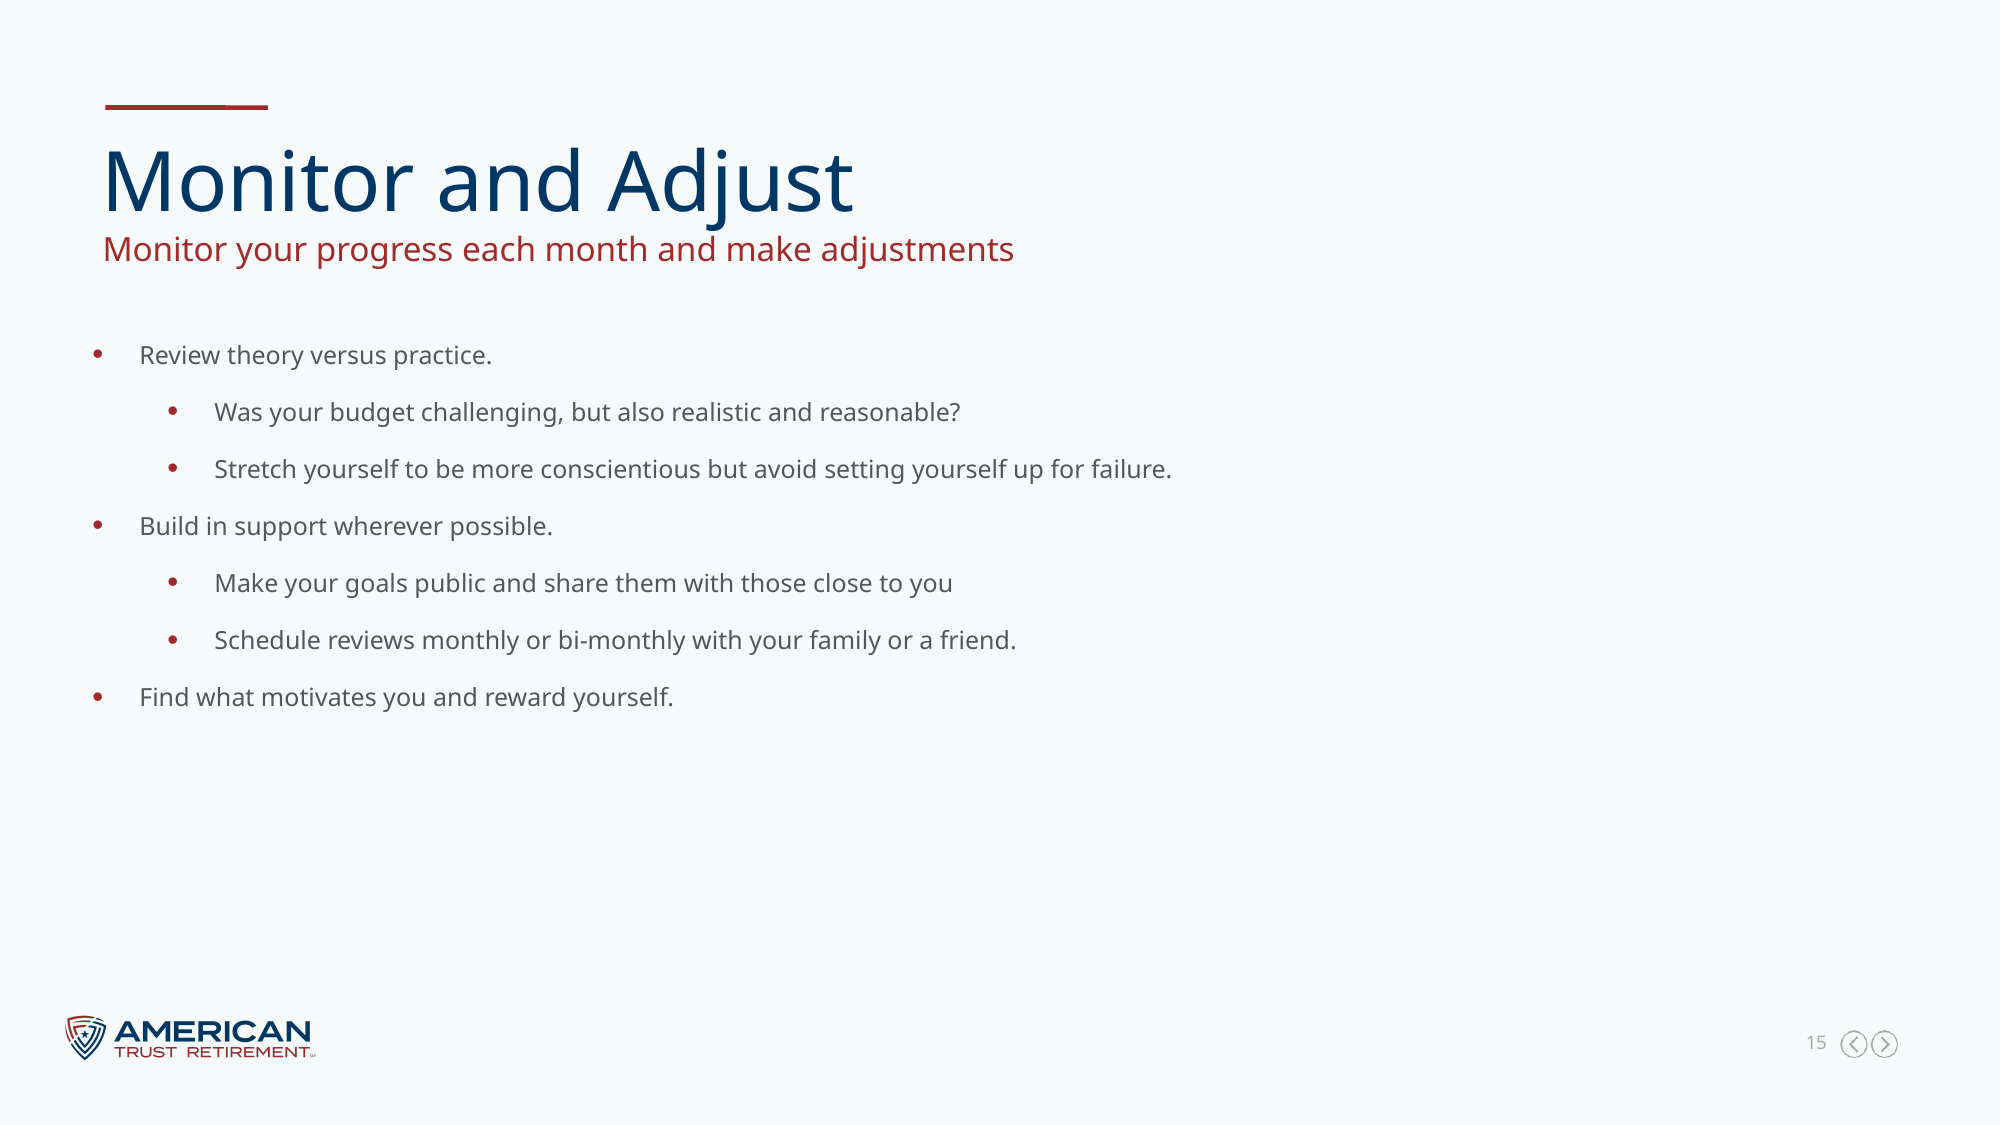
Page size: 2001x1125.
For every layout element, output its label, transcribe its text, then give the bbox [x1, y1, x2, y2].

text_box Review theory versus practice. Was your budget challenging, but also realistic and reasonable? Stretch yourself to be more conscientious but avoid setting yourself up for failure. Build in support wherever possible. Make your goals public and share them with those close to you Schedule reviews monthly or bi-monthly with your family or a friend. Find what motivates you and reward yourself. [92, 339, 1908, 712]
slide_number 15 [1798, 1028, 1835, 1125]
title Monitor and Adjust [101, 127, 1899, 229]
picture [25, 979, 350, 1097]
text_box Monitor your progress each month and make adjustments [102, 228, 1935, 269]
picture [1840, 1030, 1898, 1059]
